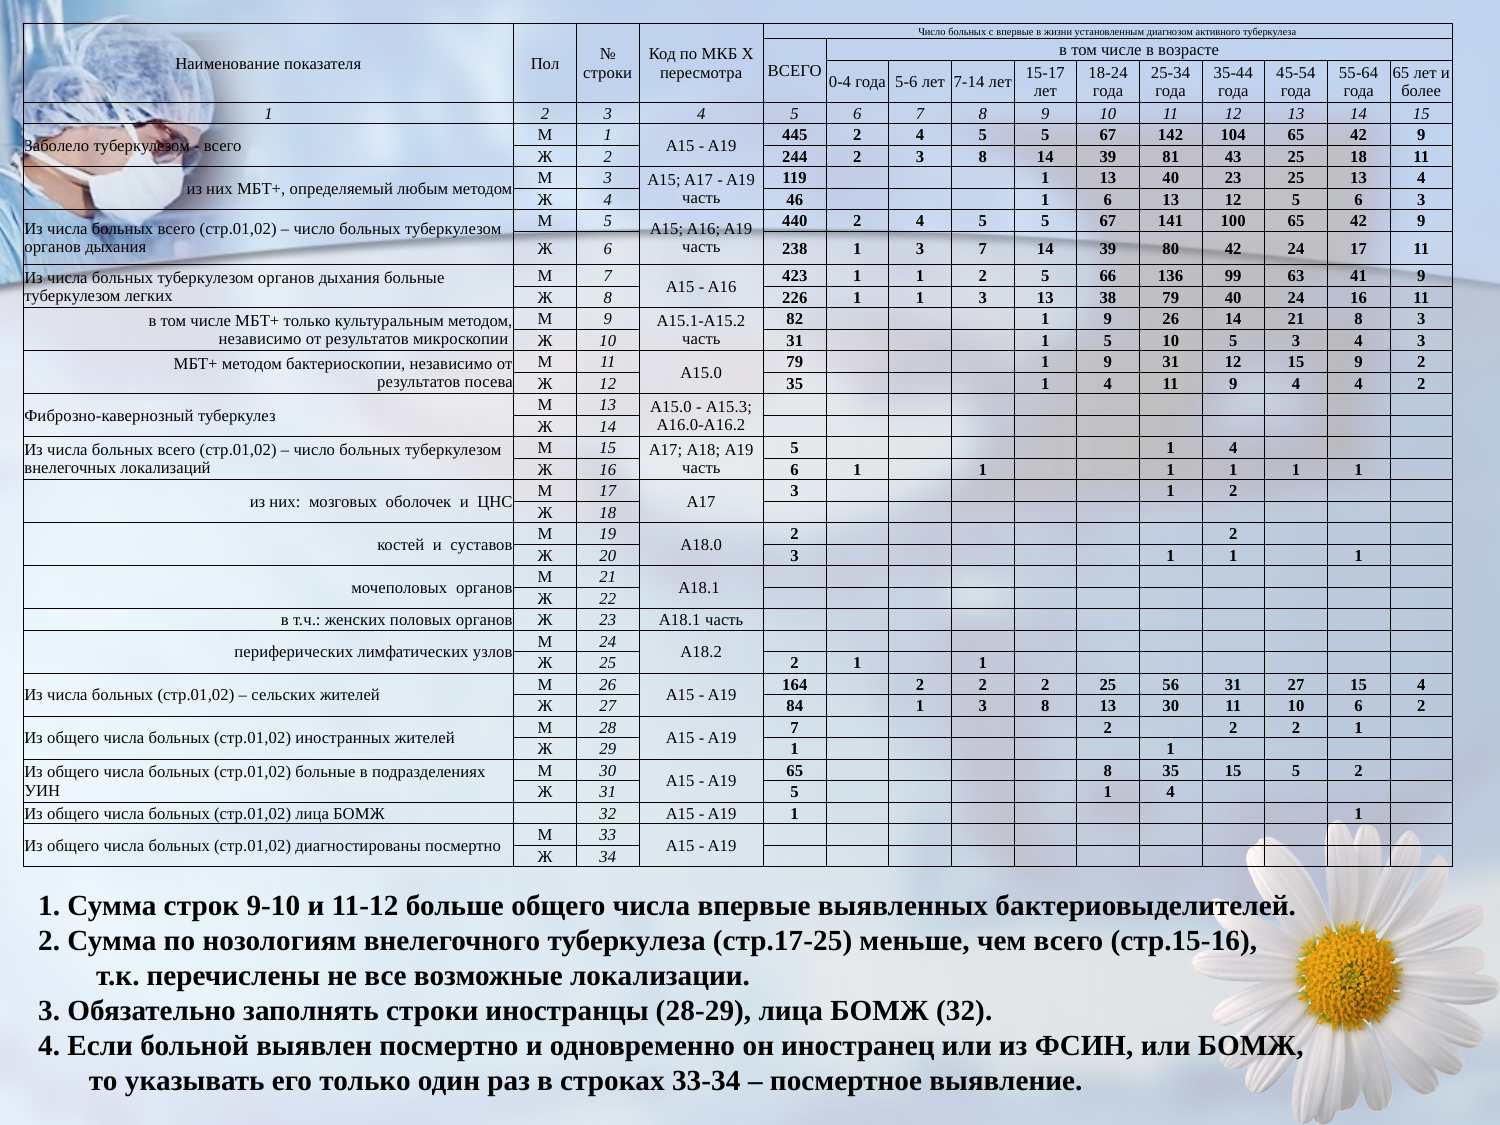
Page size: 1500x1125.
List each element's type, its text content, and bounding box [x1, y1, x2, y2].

table_cell 18 [577, 502, 639, 522]
table_cell 25-34 года [1140, 61, 1202, 102]
table_cell 7 [889, 103, 951, 123]
table_cell 6 [1328, 189, 1390, 209]
table_cell [889, 781, 951, 802]
table_cell 1 [952, 652, 1014, 673]
table_cell 2 [1391, 695, 1452, 716]
table_cell 33 [577, 824, 639, 845]
table_cell 1 [827, 459, 888, 479]
table_cell [889, 373, 951, 393]
table_cell 5 [952, 210, 1014, 231]
table_cell 9 [1328, 351, 1390, 372]
table_cell 27 [577, 695, 639, 716]
table_cell [1140, 609, 1202, 630]
table_cell 11 [1203, 695, 1264, 716]
table_cell 423 [764, 265, 826, 286]
table_cell 35 [764, 373, 826, 393]
table_cell 13 [1077, 167, 1139, 188]
table_cell 5 [952, 124, 1014, 145]
table_cell из них: мозговых оболочек и ЦНС [24, 480, 513, 522]
table_cell A15 - A19 [640, 124, 763, 166]
table_cell 23 [1203, 167, 1264, 188]
table_cell 1 [827, 287, 888, 307]
table_cell [827, 480, 888, 501]
table_cell [1328, 566, 1390, 587]
table_cell [1015, 566, 1076, 587]
table_cell A15.0 [640, 351, 763, 393]
table_cell 19 [577, 523, 639, 544]
table_cell 11 [1391, 287, 1452, 307]
table_cell М [514, 760, 576, 780]
table_cell 4 [1328, 330, 1390, 350]
table_cell [889, 480, 951, 501]
table_cell 2 [827, 146, 888, 166]
table_cell 14 [577, 416, 639, 436]
table_cell 39 [1077, 232, 1139, 264]
table_cell Заболело туберкулезом - всего [24, 124, 513, 166]
table_cell [1391, 738, 1452, 759]
table_cell [889, 502, 951, 522]
table_cell [952, 824, 1014, 845]
table_cell [1077, 652, 1139, 673]
table_cell 12 [1203, 351, 1264, 372]
table_cell 80 [1140, 232, 1202, 264]
table_cell [889, 167, 951, 188]
table_cell 5 [764, 103, 826, 123]
table_cell A17 [640, 480, 763, 522]
table_cell 2 [952, 265, 1014, 286]
table_cell 15-17 лет [1015, 61, 1076, 102]
table_cell [889, 416, 951, 436]
table_cell [952, 502, 1014, 522]
table_cell [24, 351, 86, 372]
table_cell [1265, 394, 1327, 415]
table_cell [827, 674, 888, 694]
table_cell [889, 459, 951, 479]
table_cell [24, 329, 86, 350]
table_cell 1 [952, 459, 1014, 479]
table_cell М [514, 167, 576, 188]
table_cell Ж [514, 846, 576, 866]
table_cell [1391, 502, 1452, 522]
table_cell [1391, 609, 1452, 630]
table_cell 11 [1391, 232, 1452, 264]
table_cell 40 [1140, 167, 1202, 188]
table_header Код по МКБ X пересмотра [640, 24, 763, 102]
table_cell [827, 189, 888, 209]
table_cell 40 [1203, 287, 1264, 307]
table_cell 2 [1391, 351, 1452, 372]
table_cell [952, 846, 1014, 866]
table_cell 4 [1203, 437, 1264, 458]
table_cell 1 [1140, 545, 1202, 565]
table_cell [1203, 652, 1264, 673]
table_cell 445 [764, 124, 826, 145]
table_cell [889, 652, 951, 673]
table_cell [827, 394, 888, 415]
table_cell A15 - A19 [640, 824, 763, 866]
table_cell 45-54 года [1265, 61, 1327, 102]
table_cell [764, 609, 826, 630]
table_cell [889, 760, 951, 780]
table_cell A15; A17 - A19 часть [640, 167, 763, 209]
table_cell 9 [1391, 265, 1452, 286]
table_cell в том числе в возрасте [827, 39, 1452, 60]
table_cell Ж [514, 652, 576, 673]
table_cell [827, 373, 888, 393]
table_cell 3 [1391, 308, 1452, 329]
table_cell [1077, 545, 1139, 565]
table_cell [1077, 416, 1139, 436]
table_cell [952, 480, 1014, 501]
table_cell 2 [952, 674, 1014, 694]
table_cell [764, 824, 826, 845]
table_cell 67 [1077, 124, 1139, 145]
table_cell [952, 566, 1014, 587]
table_cell 8 [952, 146, 1014, 166]
table_cell [1015, 846, 1076, 866]
table_cell [1015, 480, 1076, 501]
table_cell 35-44 года [1203, 61, 1264, 102]
table_cell [1265, 502, 1327, 522]
table_cell 1 [764, 738, 826, 759]
table_cell 4 [640, 103, 763, 123]
table_header Число больных с впервые в жизни установленным диагнозом активного туберкулеза [764, 24, 1452, 38]
table_cell 100 [1203, 210, 1264, 231]
table_cell [827, 167, 888, 188]
table_cell 2 [1077, 717, 1139, 737]
table_cell [1203, 394, 1264, 415]
table_cell A18.2 [640, 631, 763, 673]
table_cell 1 [1015, 308, 1076, 329]
table_cell [514, 803, 576, 823]
table_cell [1265, 631, 1327, 651]
table_cell 17 [577, 480, 639, 501]
table_cell 1 [1328, 717, 1390, 737]
table_cell 22 [577, 588, 639, 608]
table_cell 244 [764, 146, 826, 166]
table_cell [1140, 588, 1202, 608]
table_cell 25 [1265, 167, 1327, 188]
table_cell 10 [1077, 103, 1139, 123]
table_cell 12 [577, 373, 639, 393]
table_cell 1 [1015, 189, 1076, 209]
table_cell 42 [1203, 232, 1264, 264]
table_cell 31 [764, 330, 826, 350]
table_cell 2 [1203, 480, 1264, 501]
table_cell 1 [1328, 545, 1390, 565]
table_cell [1077, 523, 1139, 544]
table_cell 2 [764, 523, 826, 544]
table_cell М [514, 480, 576, 501]
table_cell [1140, 566, 1202, 587]
table_cell 32 [577, 803, 639, 823]
table_cell [1328, 631, 1390, 651]
table_cell 15 [1328, 674, 1390, 694]
table_cell [952, 308, 1014, 329]
table_cell 35 [1140, 760, 1202, 780]
table_cell 1 [1265, 459, 1327, 479]
table_cell Ж [514, 695, 576, 716]
table_cell 440 [764, 210, 826, 231]
table_cell 238 [764, 232, 826, 264]
table_cell [827, 631, 888, 651]
table_cell 5 [1265, 189, 1327, 209]
table_header Наименование показателя [24, 24, 513, 102]
table_cell [1391, 566, 1452, 587]
table_cell М [514, 523, 576, 544]
table_cell [952, 394, 1014, 415]
table_cell [889, 437, 951, 458]
table_cell [827, 609, 888, 630]
table_cell 4 [1140, 781, 1202, 802]
table_cell [1077, 394, 1139, 415]
table_cell 10 [1265, 695, 1327, 716]
table_cell 5 [577, 210, 639, 231]
table_cell [24, 308, 86, 329]
table_cell 23 [577, 609, 639, 630]
table_cell A15.0 - А15.3; А16.0-А16.2 [640, 394, 763, 436]
table_cell [24, 372, 86, 393]
table_cell Ж [514, 545, 576, 565]
table_cell [952, 189, 1014, 209]
table_cell 2 [764, 652, 826, 673]
table_cell 2 [1391, 373, 1452, 393]
table_cell 9 [1077, 308, 1139, 329]
table_cell [1391, 588, 1452, 608]
table_cell 42 [1328, 210, 1390, 231]
table_cell 3 [577, 167, 639, 188]
table_cell [952, 437, 1014, 458]
table_cell [1015, 631, 1076, 651]
table_cell [827, 781, 888, 802]
table_cell М [514, 437, 576, 458]
table_cell 1 [827, 265, 888, 286]
table_cell МБТ+ методом бактериоскопии, независимо от результатов посева [86, 351, 513, 393]
table_cell 2 [514, 103, 576, 123]
table_cell A15 - A19 [640, 674, 763, 716]
table_cell [1015, 781, 1076, 802]
table_cell [764, 846, 826, 866]
table_cell [827, 330, 888, 350]
table_cell 141 [1140, 210, 1202, 231]
table_cell 9 [1203, 373, 1264, 393]
table_cell 16 [577, 459, 639, 479]
table_cell 1 [1140, 437, 1202, 458]
table_cell [952, 416, 1014, 436]
table_cell 3 [952, 287, 1014, 307]
table_cell A15 - A19 [640, 803, 763, 823]
table_cell [1265, 652, 1327, 673]
table_cell [1140, 652, 1202, 673]
table_cell 39 [1077, 146, 1139, 166]
table_cell [1203, 566, 1264, 587]
table_cell [764, 502, 826, 522]
table_cell [1391, 416, 1452, 436]
table_cell 11 [1140, 373, 1202, 393]
table_cell 1 [1140, 480, 1202, 501]
table_cell [1391, 394, 1452, 415]
table_cell 63 [1265, 265, 1327, 286]
table_cell [889, 717, 951, 737]
table_cell 4 [1328, 373, 1390, 393]
table_cell 4 [1391, 167, 1452, 188]
table_cell [1015, 394, 1076, 415]
table_cell М [514, 566, 576, 587]
table_cell Из общего числа больных (стр.01,02) диагностированы посмертно [24, 824, 513, 866]
table_cell 7-14 лет [952, 61, 1014, 102]
table_cell [827, 437, 888, 458]
table_cell Ж [514, 459, 576, 479]
table_cell [1391, 760, 1452, 780]
table_cell 4 [889, 124, 951, 145]
table_cell 1 [889, 265, 951, 286]
table_cell A18.0 [640, 523, 763, 565]
table_cell [1077, 803, 1139, 823]
table_cell 18-24 года [1077, 61, 1139, 102]
table_cell 1 [1140, 459, 1202, 479]
table_cell 15 [1265, 351, 1327, 372]
table_cell [1391, 523, 1452, 544]
table_cell 1 [1015, 167, 1076, 188]
table_cell 21 [1265, 308, 1327, 329]
table_cell 5 [1077, 330, 1139, 350]
table_cell 41 [1328, 265, 1390, 286]
table_cell Из общего числа больных (стр.01,02) иностранных жителей [24, 717, 513, 759]
table_cell [1328, 480, 1390, 501]
table_cell 11 [577, 351, 639, 372]
table_cell A18.1 [640, 566, 763, 608]
table_cell [889, 189, 951, 209]
table_cell Из числа больных туберкулезом органов дыхания больные туберкулезом легких [24, 265, 513, 307]
table_cell из них МБТ+, определяемый любым методом [24, 167, 513, 209]
table_cell 7 [577, 265, 639, 286]
table_cell [1328, 416, 1390, 436]
table_cell [889, 351, 951, 372]
table_cell 2 [1203, 523, 1264, 544]
table_cell [1077, 502, 1139, 522]
table_cell [1391, 803, 1452, 818]
table_cell [1328, 609, 1390, 630]
table_cell [827, 523, 888, 544]
table_cell 79 [764, 351, 826, 372]
table_cell [827, 566, 888, 587]
table_cell [1140, 824, 1186, 845]
table_cell 13 [1265, 103, 1327, 123]
table_cell [1265, 523, 1327, 544]
table_cell [952, 545, 1014, 565]
table_cell 3 [889, 146, 951, 166]
table_cell 8 [1328, 308, 1390, 329]
table_cell [1077, 824, 1139, 845]
table_cell [952, 781, 1014, 802]
table_cell 1 [1203, 545, 1264, 565]
table_cell [1265, 588, 1327, 608]
table_cell 46 [764, 189, 826, 209]
table_cell 3 [1265, 330, 1327, 350]
table_cell 2 [1015, 674, 1076, 694]
table_cell [889, 609, 951, 630]
table_cell [952, 803, 1014, 823]
table_cell [1077, 738, 1139, 759]
table_cell Из числа больных всего (стр.01,02) – число больных туберкулезом внелегочных локализаций [24, 437, 513, 479]
table_cell Ж [514, 738, 576, 759]
table_cell 65 лет и более [1391, 61, 1452, 102]
table_cell [1328, 738, 1390, 759]
table_cell 42 [1328, 124, 1390, 145]
table_cell 13 [577, 394, 639, 415]
table_cell [1265, 803, 1327, 818]
table_cell 4 [1265, 373, 1327, 393]
table_cell [1391, 781, 1452, 802]
table_cell 5 [1015, 265, 1076, 286]
table_cell [1015, 803, 1076, 823]
table_cell [1015, 588, 1076, 608]
table_cell [952, 609, 1014, 630]
table_cell 25 [1265, 146, 1327, 166]
table_cell [1015, 760, 1076, 780]
table_cell [1203, 803, 1264, 818]
table_cell [1140, 631, 1202, 651]
table_cell 14 [1328, 103, 1390, 123]
table_cell 16 [1328, 287, 1390, 307]
table_cell 1 [1328, 459, 1390, 479]
table_cell [889, 394, 951, 415]
table_cell 11 [1140, 103, 1202, 123]
table_cell 3 [952, 695, 1014, 716]
table_cell М [514, 265, 576, 286]
table_cell 31 [577, 781, 639, 802]
table_cell 12 [1203, 189, 1264, 209]
table_cell 25 [577, 652, 639, 673]
table_cell [1265, 437, 1327, 458]
table_cell М [514, 717, 576, 737]
table_cell 8 [952, 103, 1014, 123]
table_cell 24 [1265, 287, 1327, 307]
table_cell Ж [514, 232, 576, 264]
table_cell [1015, 459, 1076, 479]
table_cell [1015, 545, 1076, 565]
table_cell [827, 545, 888, 565]
table_cell [1203, 781, 1264, 802]
table_cell 13 [1328, 167, 1390, 188]
table_cell 4 [577, 189, 639, 209]
table_cell 79 [1140, 287, 1202, 307]
table_cell 136 [1140, 265, 1202, 286]
table_cell [1265, 480, 1327, 501]
table_cell [1391, 545, 1452, 565]
table_cell 26 [1140, 308, 1202, 329]
table_cell 8 [1077, 760, 1139, 780]
table_cell 11 [1391, 146, 1452, 166]
table_cell [952, 760, 1014, 780]
table_cell [889, 330, 951, 350]
table_cell [827, 803, 888, 823]
table_cell Ж [514, 330, 576, 350]
table_cell 65 [1265, 124, 1327, 145]
picture [0, 0, 1500, 1125]
table_cell 164 [764, 674, 826, 694]
table_cell 1 [1077, 781, 1139, 802]
table_cell [1328, 523, 1390, 544]
table_cell [1328, 652, 1390, 673]
table_cell [1015, 437, 1076, 458]
table_cell [1203, 609, 1264, 630]
table_cell Из общего числа больных (стр.01,02) лица БОМЖ [24, 803, 513, 823]
table_cell Ж [514, 373, 576, 393]
table_cell М [514, 351, 576, 372]
table_cell [764, 416, 826, 436]
table_cell 1 [1015, 351, 1076, 372]
table_cell 1 [1140, 738, 1202, 759]
table_cell 1 [1015, 330, 1076, 350]
table_cell 30 [1140, 695, 1202, 716]
table_cell 9 [1077, 351, 1139, 372]
table_cell 5-6 лет [889, 61, 951, 102]
table_cell [1015, 738, 1076, 759]
table_cell 24 [1265, 232, 1327, 264]
table_cell периферических лимфатических узлов [24, 631, 513, 673]
table_cell [1077, 588, 1139, 608]
table_cell [764, 394, 826, 415]
table_cell в т.ч.: женских половых органов [24, 609, 513, 630]
table_cell 5 [764, 781, 826, 802]
table_cell [889, 824, 951, 845]
table_cell [827, 351, 888, 372]
table_cell Из общего числа больных (стр.01,02) больные в подразделениях УИН [24, 760, 513, 802]
table_cell М [514, 631, 576, 651]
table_cell 4 [1391, 674, 1452, 694]
table_cell [889, 738, 951, 759]
table_cell 0-4 года [827, 61, 888, 102]
table_cell 9 [1391, 210, 1452, 231]
table_cell 226 [764, 287, 826, 307]
table_cell 65 [1265, 210, 1327, 231]
table_cell Фиброзно-кавернозный туберкулез [24, 394, 513, 436]
table_cell М [514, 824, 576, 845]
table_cell М [514, 210, 576, 231]
table_cell 6 [827, 103, 888, 123]
table_cell [1203, 416, 1264, 436]
table_cell 20 [577, 545, 639, 565]
table_cell Ж [514, 189, 576, 209]
table_cell 14 [1015, 146, 1076, 166]
table_cell [827, 846, 888, 866]
table_cell [1328, 502, 1390, 522]
table_cell 13 [1077, 695, 1139, 716]
table_cell Ж [514, 502, 576, 522]
table_cell 5 [1015, 124, 1076, 145]
table_cell [889, 588, 951, 608]
table_cell 2 [889, 674, 951, 694]
table_cell [952, 738, 1014, 759]
table_cell М [514, 124, 576, 145]
table_cell 6 [1328, 695, 1390, 716]
table_cell 9 [1391, 124, 1452, 145]
table_cell [889, 523, 951, 544]
table_cell 1 [889, 695, 951, 716]
table_cell [952, 167, 1014, 188]
table_cell 15 [577, 437, 639, 458]
table_cell [827, 695, 888, 716]
table_cell 119 [764, 167, 826, 188]
table_cell [889, 631, 951, 651]
table_cell A18.1 часть [640, 609, 763, 630]
table_cell [1015, 416, 1076, 436]
table_cell [1140, 717, 1202, 737]
table_cell [952, 717, 1014, 737]
table_cell 25 [1077, 674, 1139, 694]
table_cell [827, 416, 888, 436]
table_cell Из числа больных всего (стр.01,02) – число больных туберкулезом органов дыхания [24, 210, 513, 264]
table_cell 12 [1203, 103, 1264, 123]
table_cell 7 [952, 232, 1014, 264]
table_cell [1328, 394, 1390, 415]
table_cell [1203, 738, 1264, 759]
table_cell [1015, 717, 1076, 737]
table_cell костей и суставов [24, 523, 513, 565]
table_cell [1140, 416, 1202, 436]
table_cell 27 [1265, 674, 1327, 694]
table_cell [1203, 631, 1264, 651]
table_cell [952, 631, 1014, 651]
table_cell 5 [1265, 760, 1327, 780]
table_cell [1391, 480, 1452, 501]
table_cell 29 [577, 738, 639, 759]
table_cell [1328, 437, 1390, 458]
table_cell 81 [1140, 146, 1202, 166]
table_cell ВСЕГО [764, 39, 826, 102]
table_cell 17 [1328, 232, 1390, 264]
table_cell [1077, 846, 1139, 866]
table_cell [889, 545, 951, 565]
table_cell [1140, 523, 1202, 544]
table_cell М [514, 674, 576, 694]
table_cell [1077, 437, 1139, 458]
table_cell [1140, 846, 1186, 866]
table_cell 1 [577, 124, 639, 145]
table_cell A15 - A19 [640, 760, 763, 802]
table_cell [827, 760, 888, 780]
table_cell 2 [1328, 760, 1390, 780]
table_cell А17; А18; А19 часть [640, 437, 763, 479]
table_cell [1265, 416, 1327, 436]
table_cell 24 [577, 631, 639, 651]
table_cell 99 [1203, 265, 1264, 286]
table_cell 4 [1077, 373, 1139, 393]
table_cell [764, 631, 826, 651]
table_cell 34 [577, 846, 639, 866]
table_cell [1077, 566, 1139, 587]
table_cell 2 [1203, 717, 1264, 737]
table_cell 142 [1140, 124, 1202, 145]
table_cell 18 [1328, 146, 1390, 166]
table_cell [827, 824, 888, 845]
table_cell [827, 588, 888, 608]
table_cell [1140, 394, 1202, 415]
table_cell 14 [1015, 232, 1076, 264]
table_cell 15 [1391, 103, 1452, 123]
table_cell [1328, 781, 1390, 802]
table_cell 15 [1203, 760, 1264, 780]
table_cell 3 [1391, 330, 1452, 350]
table_cell A15.1-A15.2 часть [640, 308, 763, 350]
table_cell [1077, 459, 1139, 479]
table_cell [1391, 631, 1452, 651]
table_cell 38 [1077, 287, 1139, 307]
table_cell 13 [1140, 189, 1202, 209]
table_cell [1265, 609, 1327, 630]
table_cell 6 [764, 459, 826, 479]
table_cell [1015, 609, 1076, 630]
table_cell 82 [764, 308, 826, 329]
table_cell [1077, 480, 1139, 501]
table_cell [1203, 502, 1264, 522]
table_cell [1391, 717, 1452, 737]
table_cell [1015, 502, 1076, 522]
table_cell [952, 523, 1014, 544]
table_cell [1265, 781, 1327, 802]
table_cell 2 [1265, 717, 1327, 737]
table_cell 67 [1077, 210, 1139, 231]
table_cell 28 [577, 717, 639, 737]
text_box 1. Сумма строк 9-10 и 11-12 больше общего числа впервые выявленных бактериовыделителей. 2. Сумма по нозологиям внелегочного туберкулеза (стр.17-25) меньше, чем всего (стр.15-16), т.к. перечислены не все возможные локализации. 3. Обязательно заполнять строки иностранцы (28-29), лица БОМЖ (32). 4. Если больной выявлен посмертно и одновременно он иностранец или из ФСИН, или БОМЖ, то указывать его только один раз в строках 33-34 – посмертное выявление. [23, 878, 1186, 1104]
table_cell [1391, 459, 1452, 479]
table_cell [1265, 566, 1327, 587]
table_cell М [514, 394, 576, 415]
table_cell 8 [577, 287, 639, 307]
table_cell A15 - A16 [640, 265, 763, 307]
table_cell [1015, 652, 1076, 673]
table_cell A15 - A19 [640, 717, 763, 759]
table_cell 4 [889, 210, 951, 231]
table_cell [1077, 631, 1139, 651]
table_cell 1 [1328, 803, 1390, 818]
table_cell [1015, 824, 1076, 845]
table_cell [889, 846, 951, 866]
table_cell [1140, 502, 1202, 522]
table_cell [1265, 738, 1327, 759]
table_cell 1 [827, 232, 888, 264]
table_cell Ж [514, 146, 576, 166]
table_cell [1328, 588, 1390, 608]
table_cell 66 [1077, 265, 1139, 286]
table_cell 84 [764, 695, 826, 716]
table_cell 3 [889, 232, 951, 264]
table_cell [1077, 609, 1139, 630]
table_cell Ж [514, 287, 576, 307]
table_cell 13 [1015, 287, 1076, 307]
table_cell 2 [827, 210, 888, 231]
table_cell Ж [514, 416, 576, 436]
table_cell [952, 588, 1014, 608]
table_cell [1391, 437, 1452, 458]
table_cell [827, 717, 888, 737]
table_cell 65 [764, 760, 826, 780]
table_cell 5 [1015, 210, 1076, 231]
table_cell 9 [1015, 103, 1076, 123]
table_cell [889, 566, 951, 587]
table_cell 2 [577, 146, 639, 166]
table_cell 1 [1015, 373, 1076, 393]
table_cell 56 [1140, 674, 1202, 694]
table_cell 5 [1203, 330, 1264, 350]
table_cell 5 [764, 437, 826, 458]
table_cell [952, 373, 1014, 393]
table_cell 26 [577, 674, 639, 694]
table_cell 1 [1203, 459, 1264, 479]
table_cell 10 [1140, 330, 1202, 350]
table_cell [1015, 523, 1076, 544]
table_cell 3 [1391, 189, 1452, 209]
table_cell [1203, 588, 1264, 608]
table_cell 10 [577, 330, 639, 350]
table_cell Ж [514, 588, 576, 608]
table_cell 43 [1203, 146, 1264, 166]
table_cell 6 [577, 232, 639, 264]
table_cell 104 [1203, 124, 1264, 145]
table_cell 31 [1140, 351, 1202, 372]
table_cell [952, 351, 1014, 372]
table_cell 1 [764, 803, 826, 823]
table_cell [1265, 545, 1327, 565]
table_cell 1 [24, 103, 513, 123]
table_cell мочеполовых органов [24, 566, 513, 608]
table_cell Ж [514, 781, 576, 802]
table_cell [1391, 652, 1452, 673]
table_cell A15; A16; A19 часть [640, 210, 763, 264]
table_cell 1 [827, 652, 888, 673]
table_header № строки [577, 24, 639, 102]
table_cell 3 [764, 480, 826, 501]
table_cell [827, 502, 888, 522]
table_cell в том числе МБТ+ только культуральным методом, независимо от результатов микроскопии [86, 308, 513, 350]
table_cell [1140, 803, 1202, 823]
table_cell 1 [889, 287, 951, 307]
table_cell 3 [764, 545, 826, 565]
table_cell [952, 330, 1014, 350]
table_cell 8 [1015, 695, 1076, 716]
table_cell 14 [1203, 308, 1264, 329]
table_cell 21 [577, 566, 639, 587]
table_cell Ж [514, 609, 576, 630]
table_cell [889, 308, 951, 329]
table_cell Из числа больных (стр.01,02) – сельских жителей [24, 674, 513, 716]
table_cell [827, 738, 888, 759]
table_cell [764, 566, 826, 587]
table_cell 7 [764, 717, 826, 737]
table_cell 6 [1077, 189, 1139, 209]
table_cell 3 [577, 103, 639, 123]
table_cell [764, 588, 826, 608]
table_cell М [514, 308, 576, 329]
table_header Пол [514, 24, 576, 102]
table_cell 9 [577, 308, 639, 329]
table_cell [827, 308, 888, 329]
table_cell 2 [827, 124, 888, 145]
table_cell 30 [577, 760, 639, 780]
table_cell 55-64 года [1328, 61, 1390, 102]
table_cell [889, 803, 951, 823]
table_cell 31 [1203, 674, 1264, 694]
